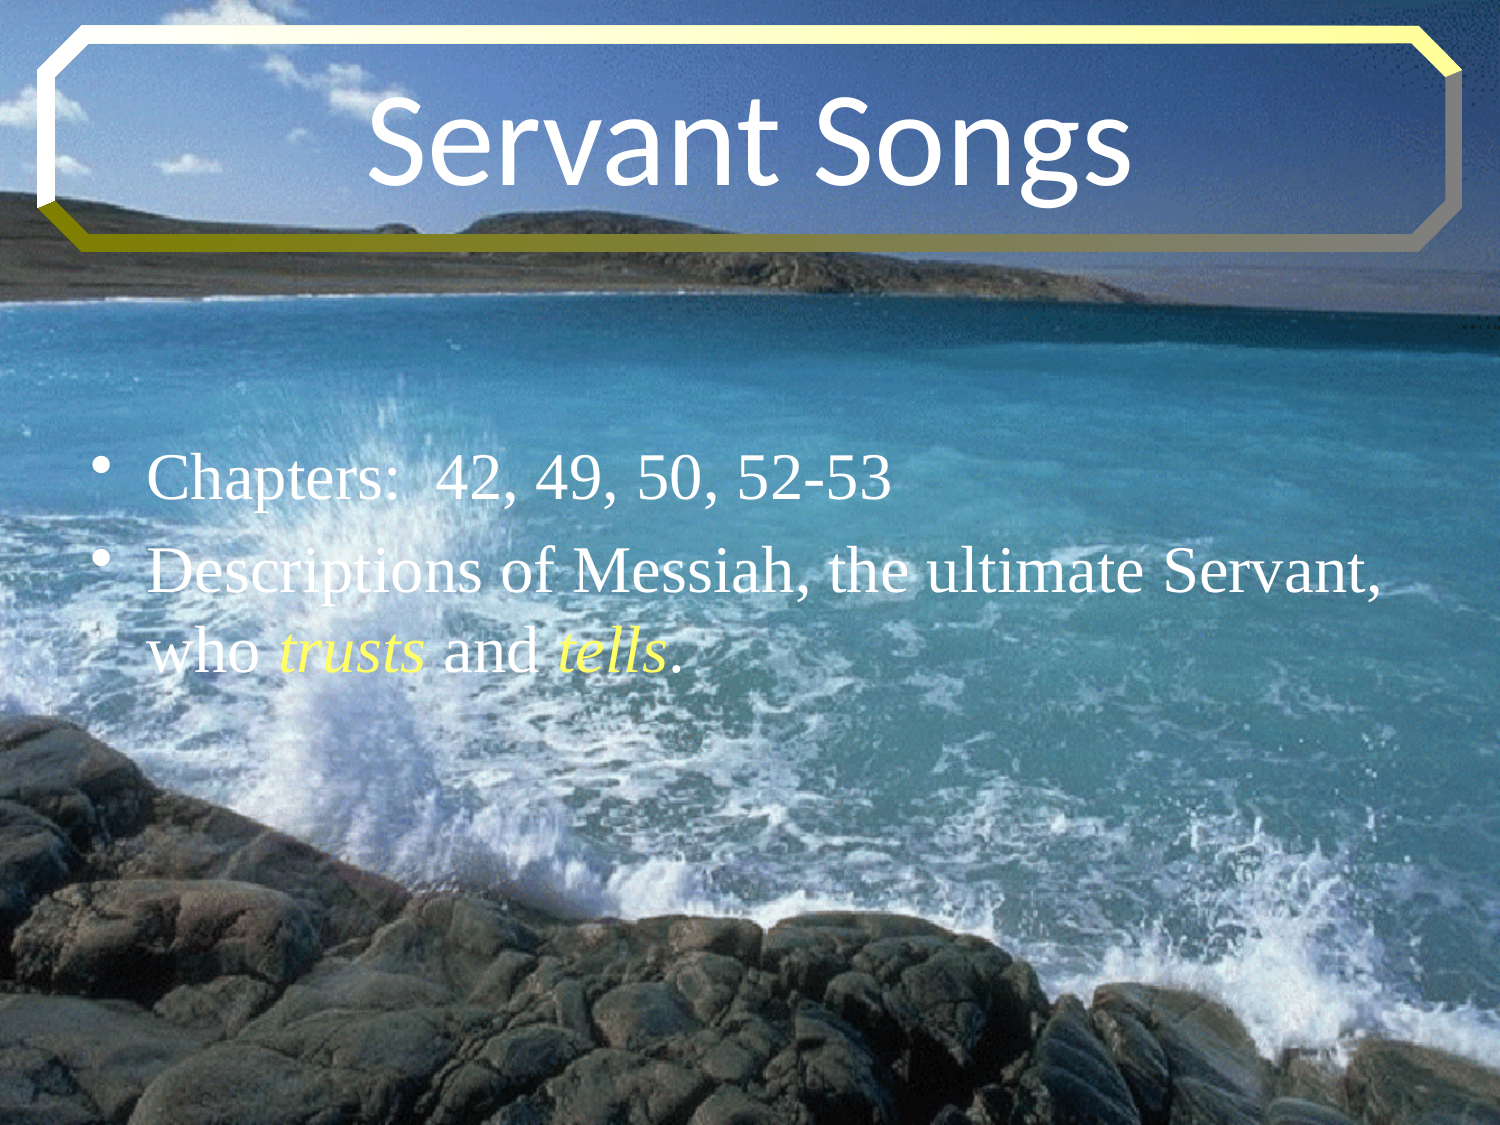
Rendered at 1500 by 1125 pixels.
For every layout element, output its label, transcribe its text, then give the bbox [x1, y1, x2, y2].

text_box Servant Songs [71, 49, 1429, 213]
text_box [37, 25, 1463, 208]
list Chapters: 42, 49, 50, 52-53 Descriptions of Messiah, the ultimate Servant, who trusts and tells. [75, 425, 1425, 1125]
text_box [37, 71, 1463, 252]
picture [0, 0, 1500, 1125]
